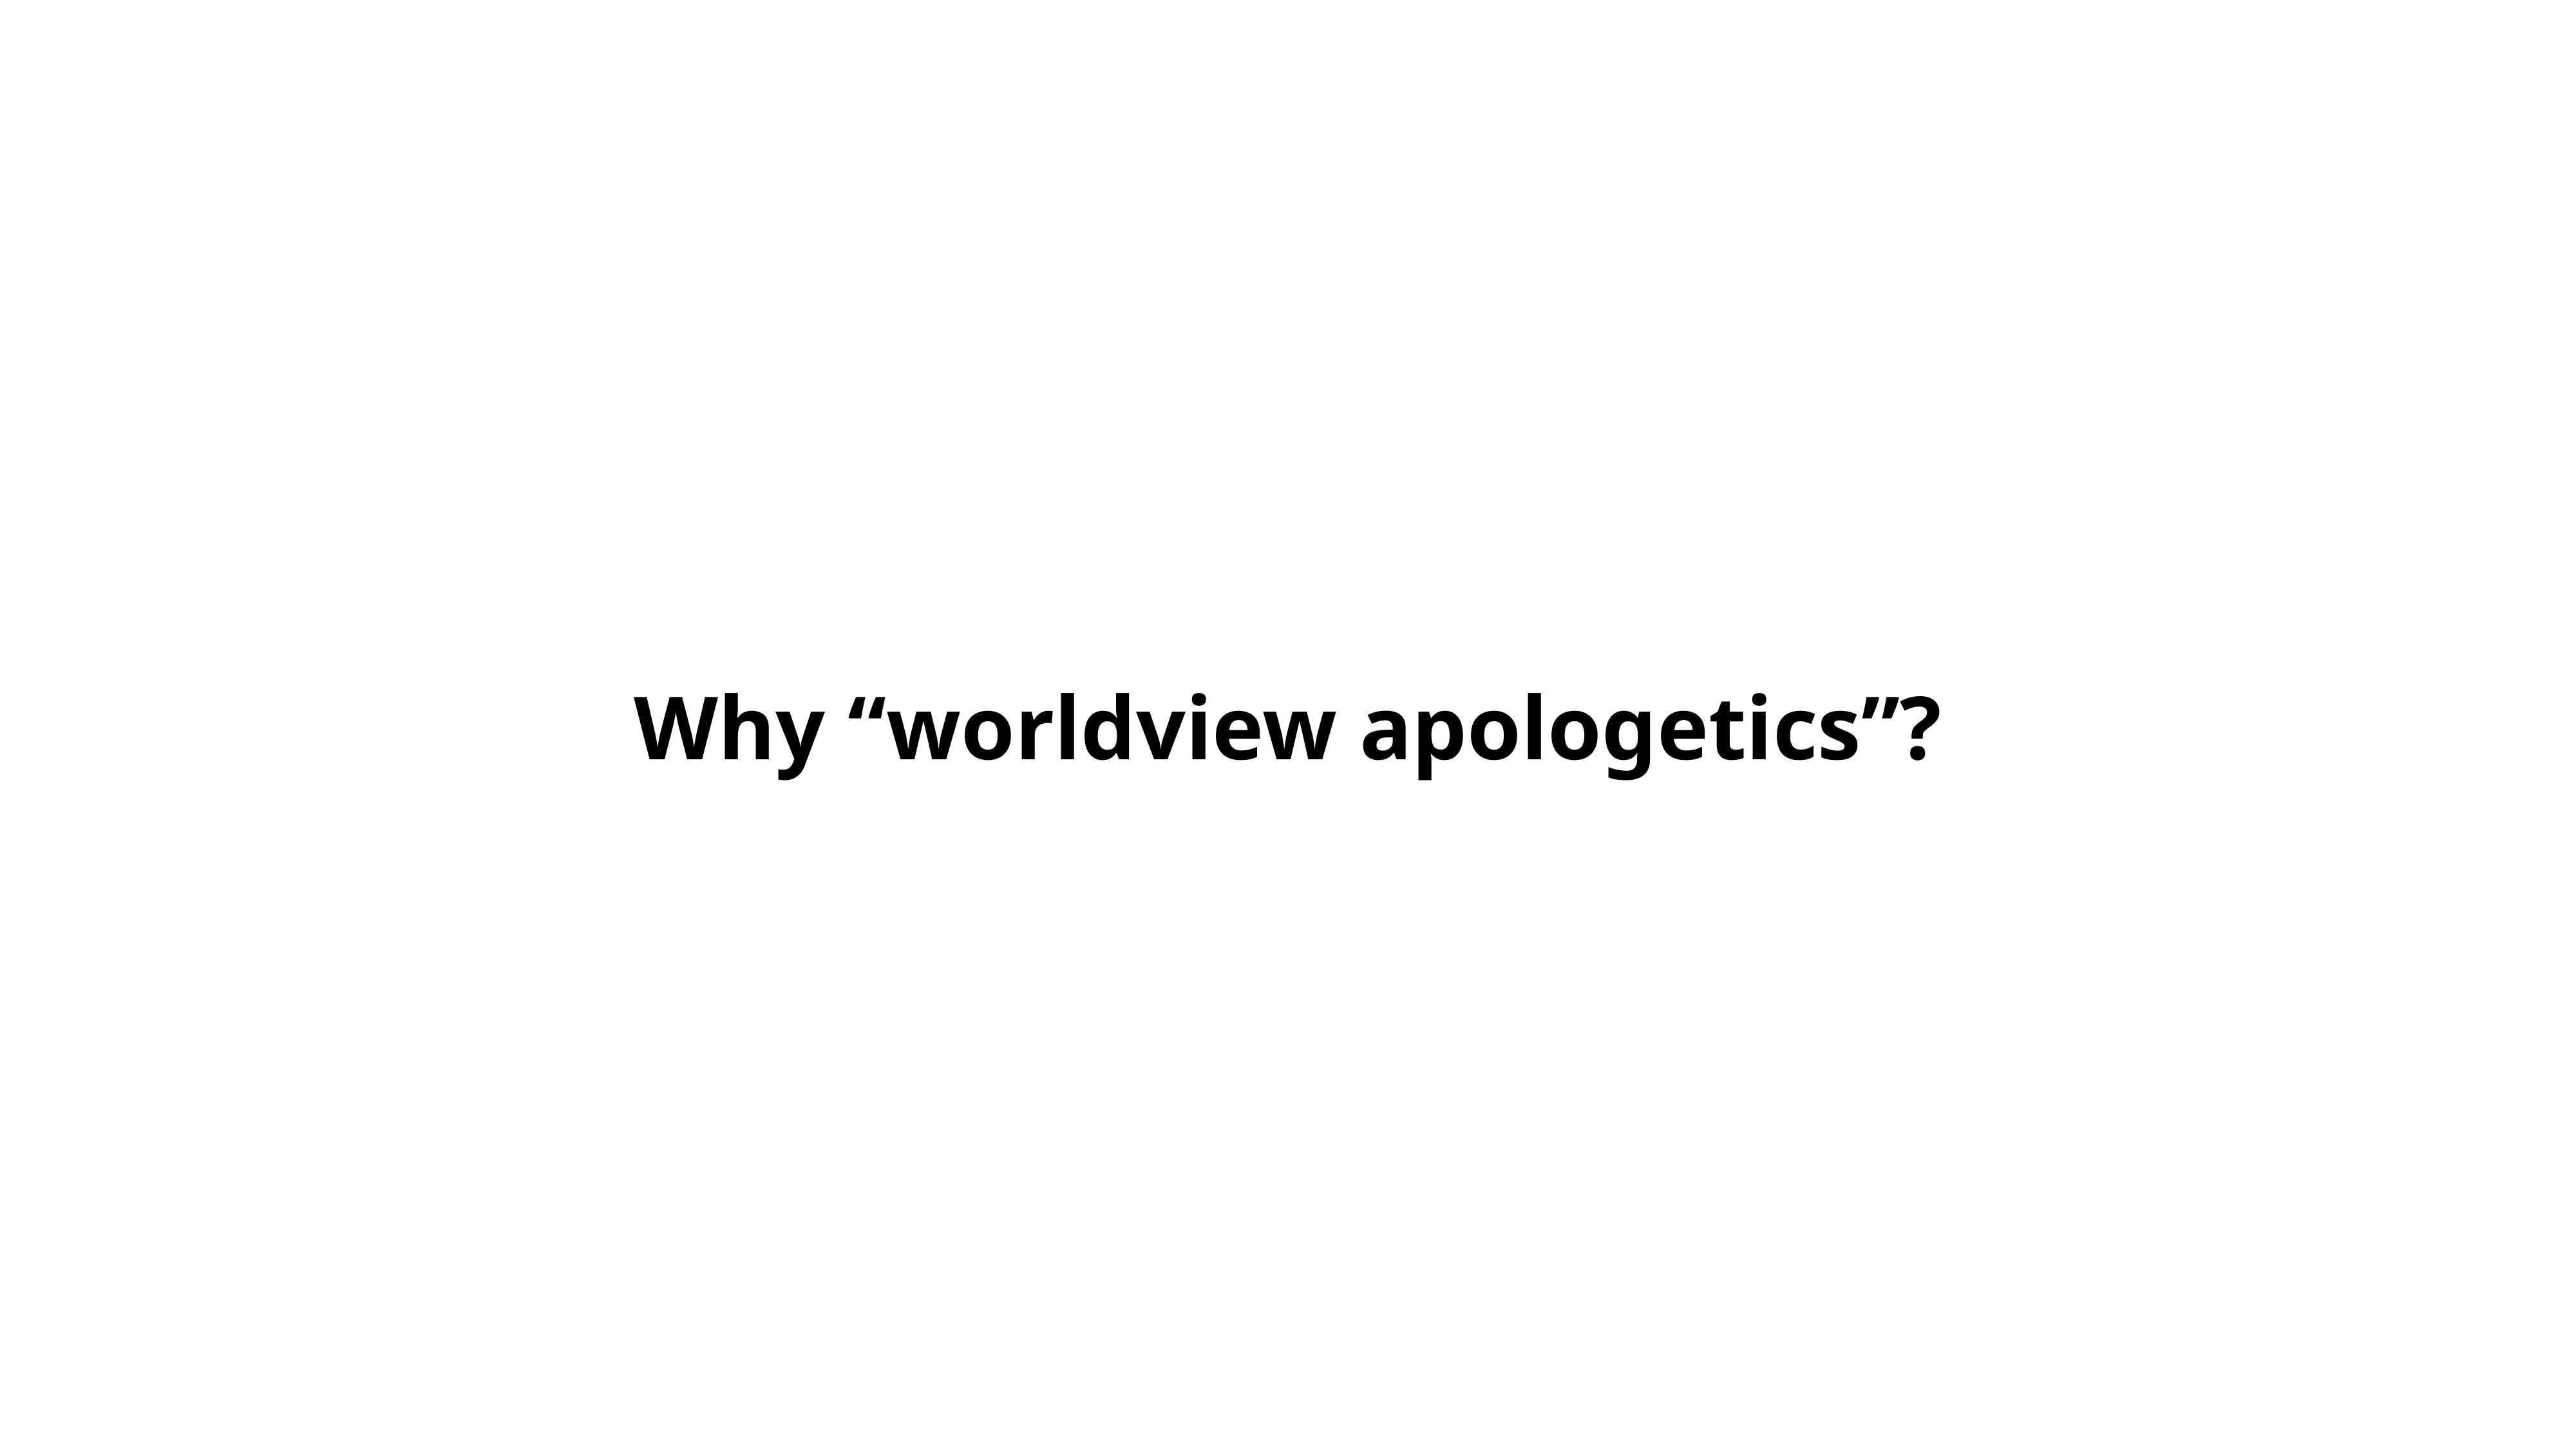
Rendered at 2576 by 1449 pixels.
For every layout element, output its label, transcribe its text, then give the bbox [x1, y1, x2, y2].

text_box Why “worldview apologetics”? [628, 667, 1947, 782]
